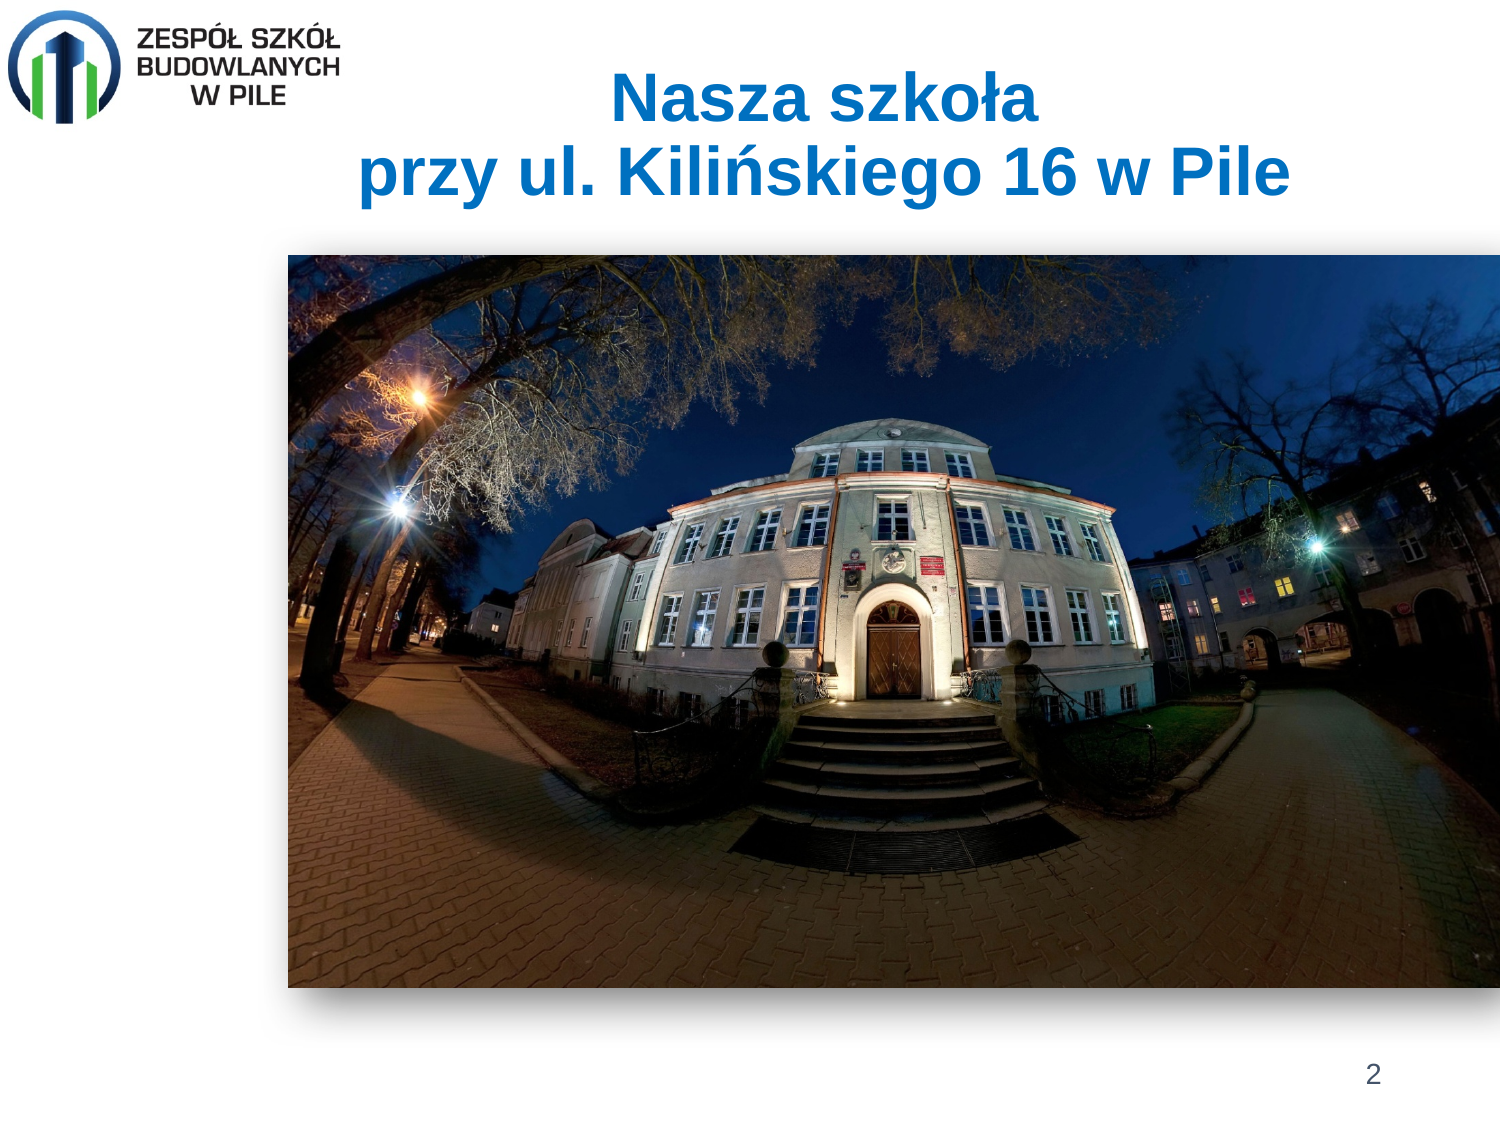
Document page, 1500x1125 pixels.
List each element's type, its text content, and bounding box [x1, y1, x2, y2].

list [287, 255, 1500, 988]
picture [0, 0, 349, 134]
title Nasza szkoła przy ul. Kilińskiego 16 w Pile [150, 42, 1500, 231]
slide_number 2 [1059, 1042, 1397, 1103]
